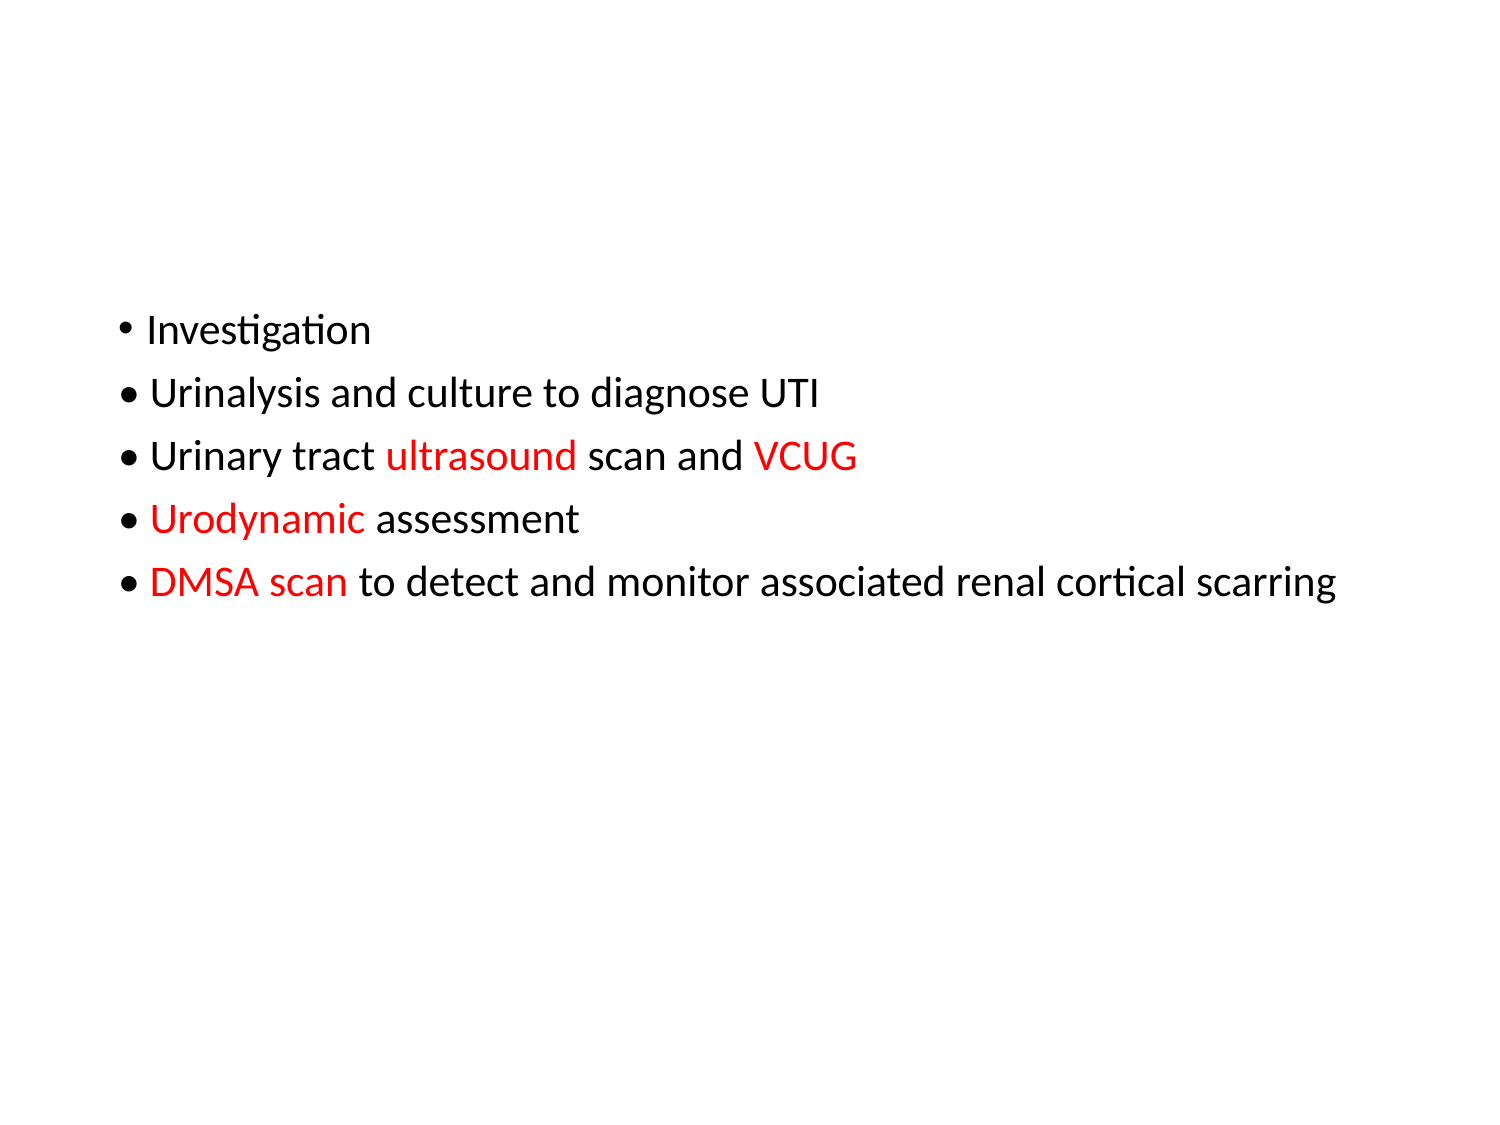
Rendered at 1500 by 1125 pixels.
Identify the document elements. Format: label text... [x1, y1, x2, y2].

list Investigation • Urinalysis and culture to diagnose UTI • Urinary tract ultrasound scan and VCUG • Urodynamic assessment • DMSA scan to detect and monitor associated renal cortical scarring [103, 299, 1397, 1014]
